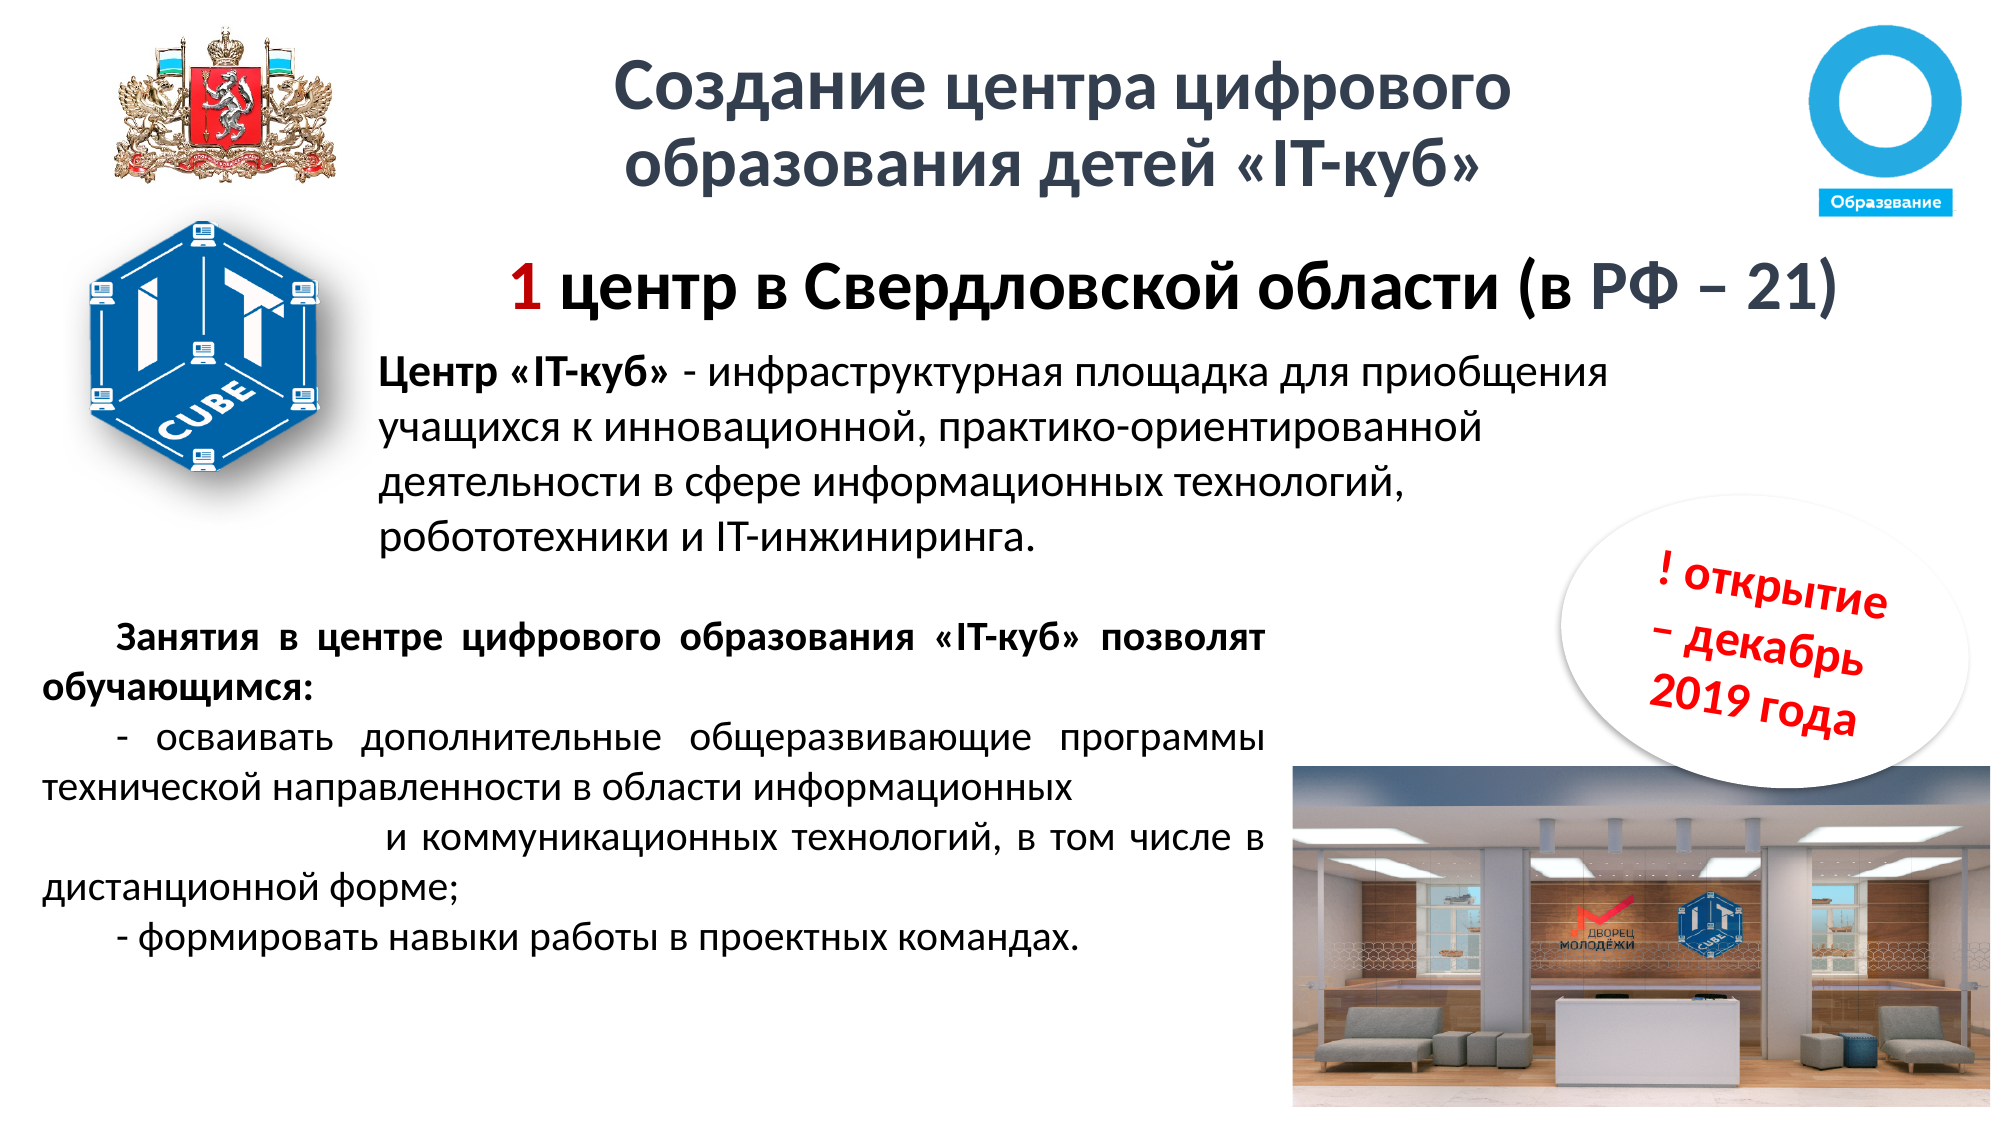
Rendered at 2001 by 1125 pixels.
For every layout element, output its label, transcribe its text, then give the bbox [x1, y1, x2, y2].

picture [1292, 766, 1991, 1107]
text_box ! открытие – декабрь 2019 года [1560, 494, 1970, 766]
picture [112, 24, 338, 185]
text_box Занятия в центре цифрового образования «IT-куб» позволят обучающимся: - осваивать дополнительные общеразвивающие программы технической направленности в области информационных и коммуникационных технологий, в том числе в дистанционной форме; - формировать навыки работы в проектных командах. [27, 520, 1282, 967]
title Создание центра цифрового образования детей «IT-куб» [409, 55, 1719, 192]
picture [1802, 22, 1968, 234]
text_box 1 центр в Свердловской области (в РФ – 21) [495, 231, 2000, 332]
picture [0, 221, 457, 472]
text_box Центр «IT-куб» - инфраструктурная площадка для приобщения учащихся к инновационной, практико-ориентированной деятельности в сфере информационных технологий, робототехники и IT-инжиниринга. [363, 333, 1688, 569]
